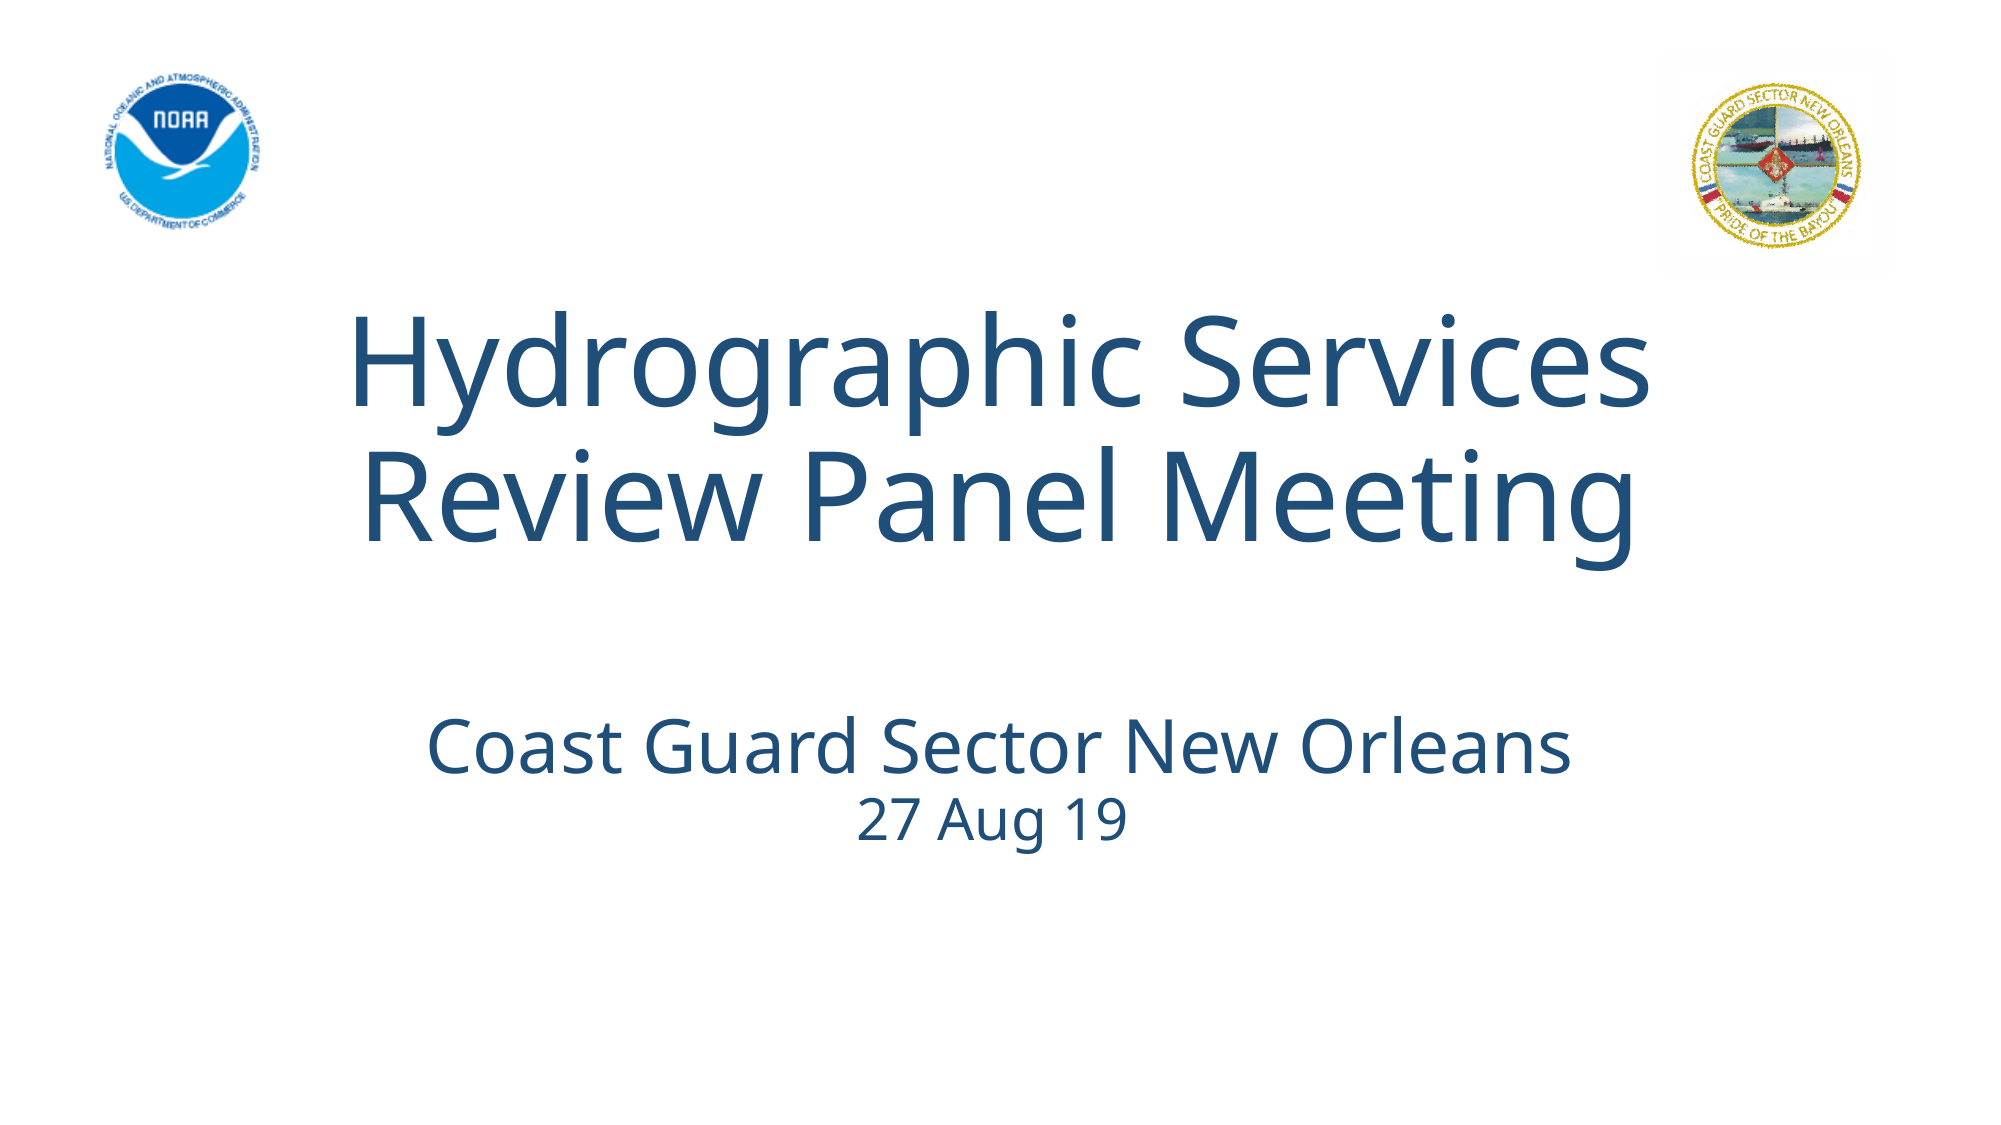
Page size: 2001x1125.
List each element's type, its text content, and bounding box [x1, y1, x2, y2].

picture [1680, 73, 1872, 258]
subtitle Coast Guard Sector New Orleans 27 Aug 19 [249, 590, 1750, 863]
picture [104, 73, 262, 230]
title Hydrographic Services Review Panel Meeting [249, 184, 1750, 576]
